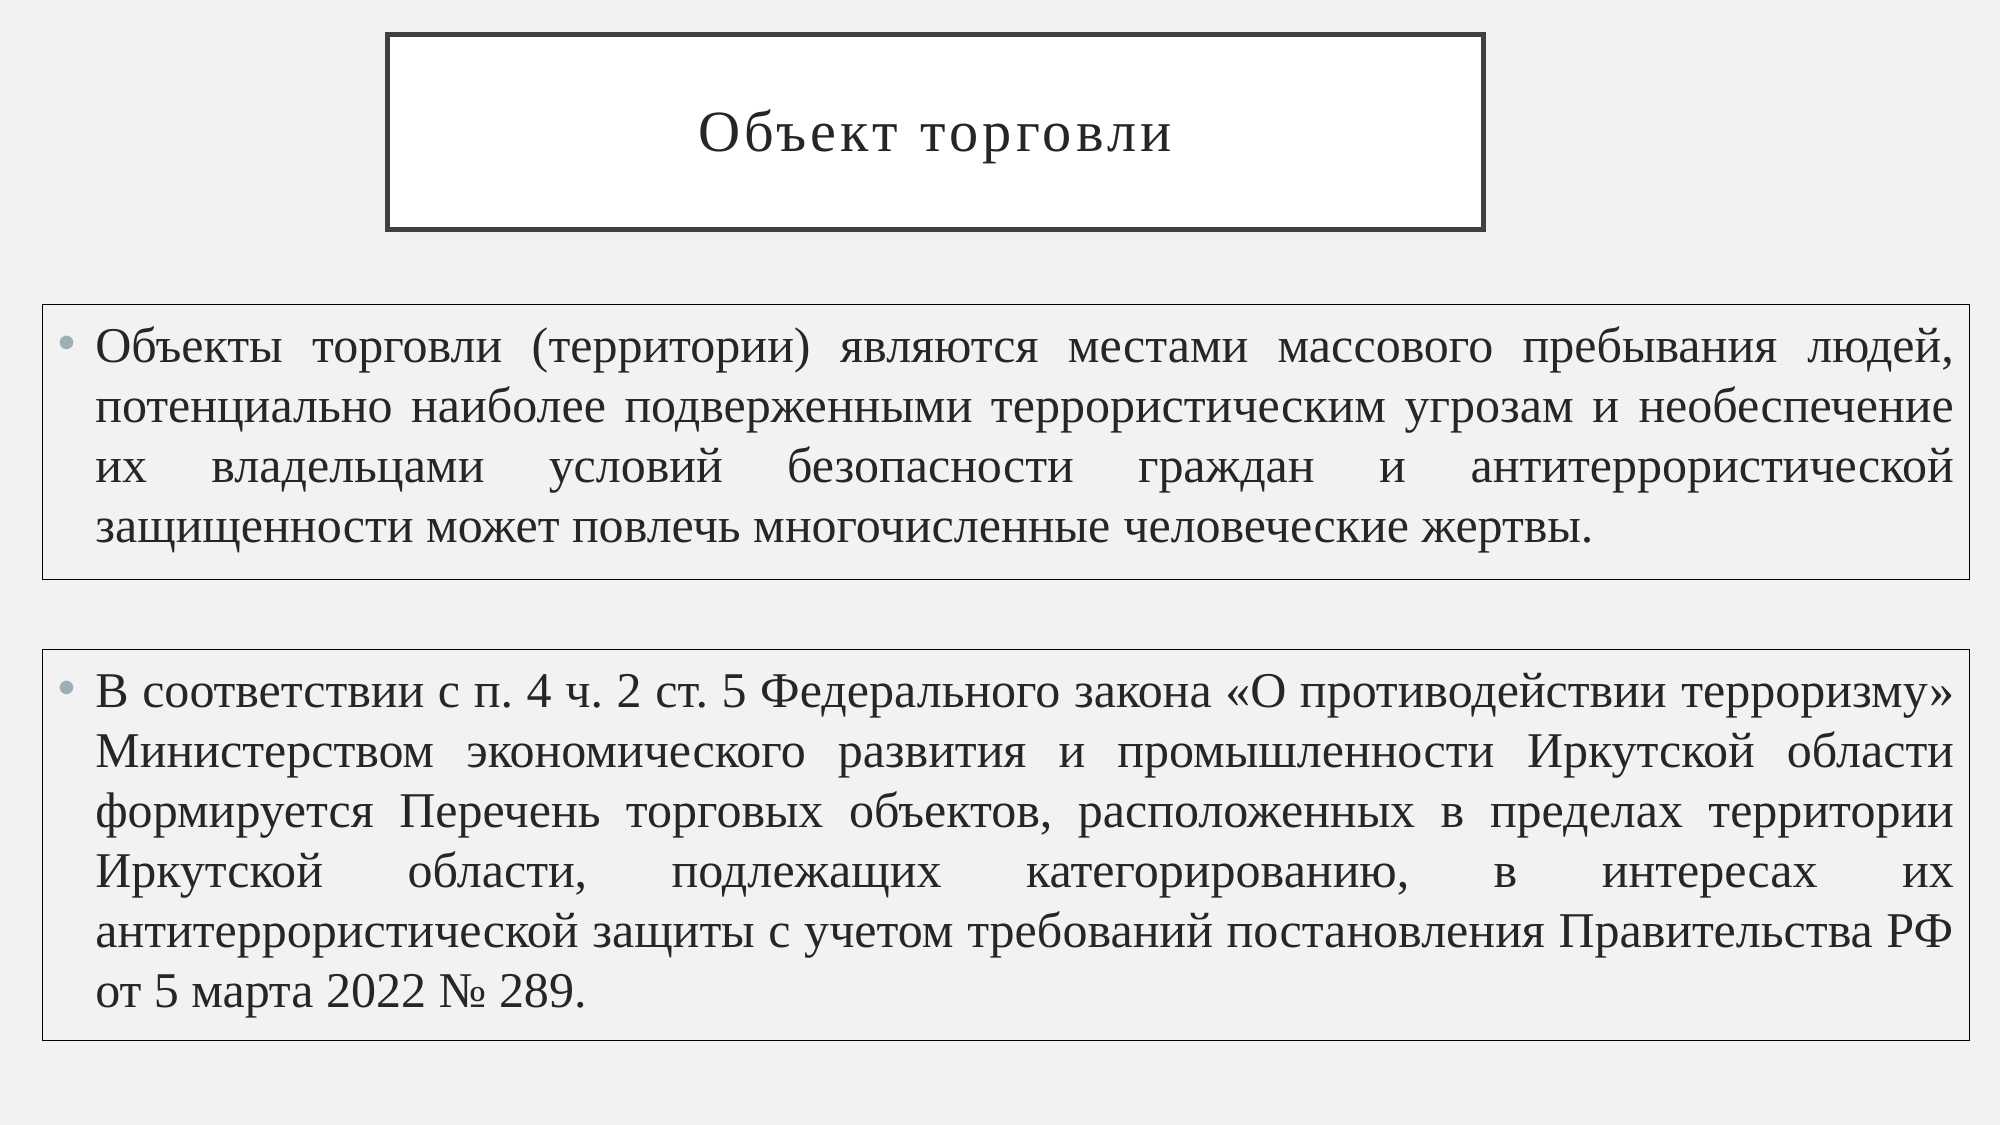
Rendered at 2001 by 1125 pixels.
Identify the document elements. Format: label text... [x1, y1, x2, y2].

list Объекты торговли (территории) являются местами массового пребывания людей, потенциально наиболее подверженными террористическим угрозам и необеспечение их владельцами условий безопасности граждан и антитеррористической защищенности может повлечь многочисленные человеческие жертвы. [42, 304, 1970, 580]
title Объект торговли [385, 32, 1486, 232]
text_box В соответствии с п. 4 ч. 2 ст. 5 Федерального закона «О противодействии терроризму» Министерством экономического развития и промышленности Иркутской области формируется Перечень торговых объектов, расположенных в пределах территории Иркутской области, подлежащих категорированию, в интересах их антитеррористической защиты с учетом требований постановления Правительства РФ от 5 марта 2022 № 289. [42, 649, 1970, 1041]
